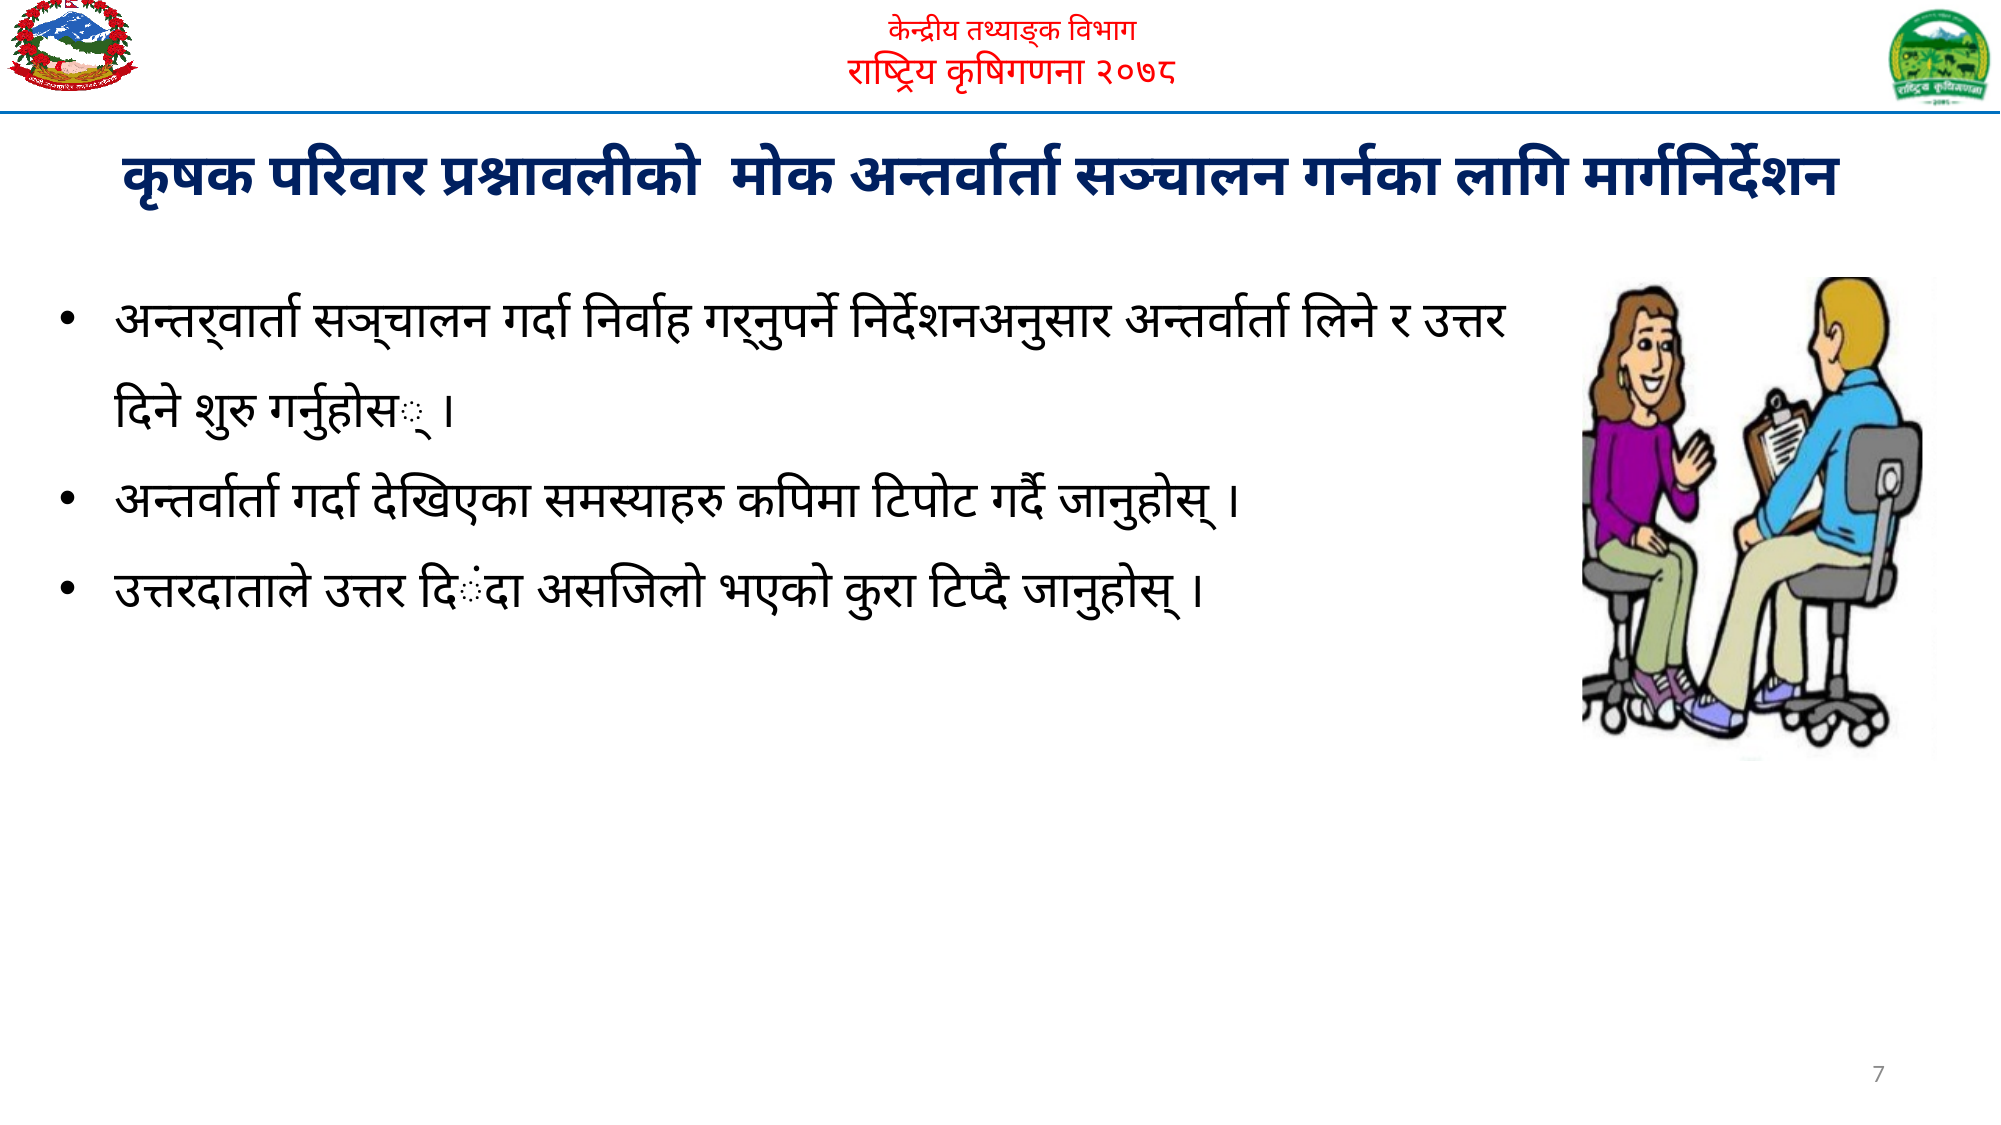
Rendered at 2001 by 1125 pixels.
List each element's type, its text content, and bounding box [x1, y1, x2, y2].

picture [7, 0, 138, 91]
slide_number 7 [1433, 1042, 1900, 1103]
picture [1581, 277, 1937, 761]
text_box अन्तर्वार्ता सञ्चालन गर्दा निर्वाह गर्नुपर्ने निर्देशनअनुसार अन्तर्वार्ता लिने र उत्तर दिने शुरु गर्नुहोस् । अन्तर्वार्ता गर्दा देखिएका समस्याहरु कपिमा टिपोट गर्दै जानुहोस् । उत्तरदाताले उत्तर दिंदा असजिलो भएको कुरा टिप्दै जानुहोस् । [44, 249, 1583, 625]
text_box कृषक परिवार प्रश्नावलीको मोक अन्तर्वार्ता सञ्चालन गर्नका लागि मार्गनिर्देशन [87, 130, 1875, 225]
picture [1887, 4, 1993, 110]
